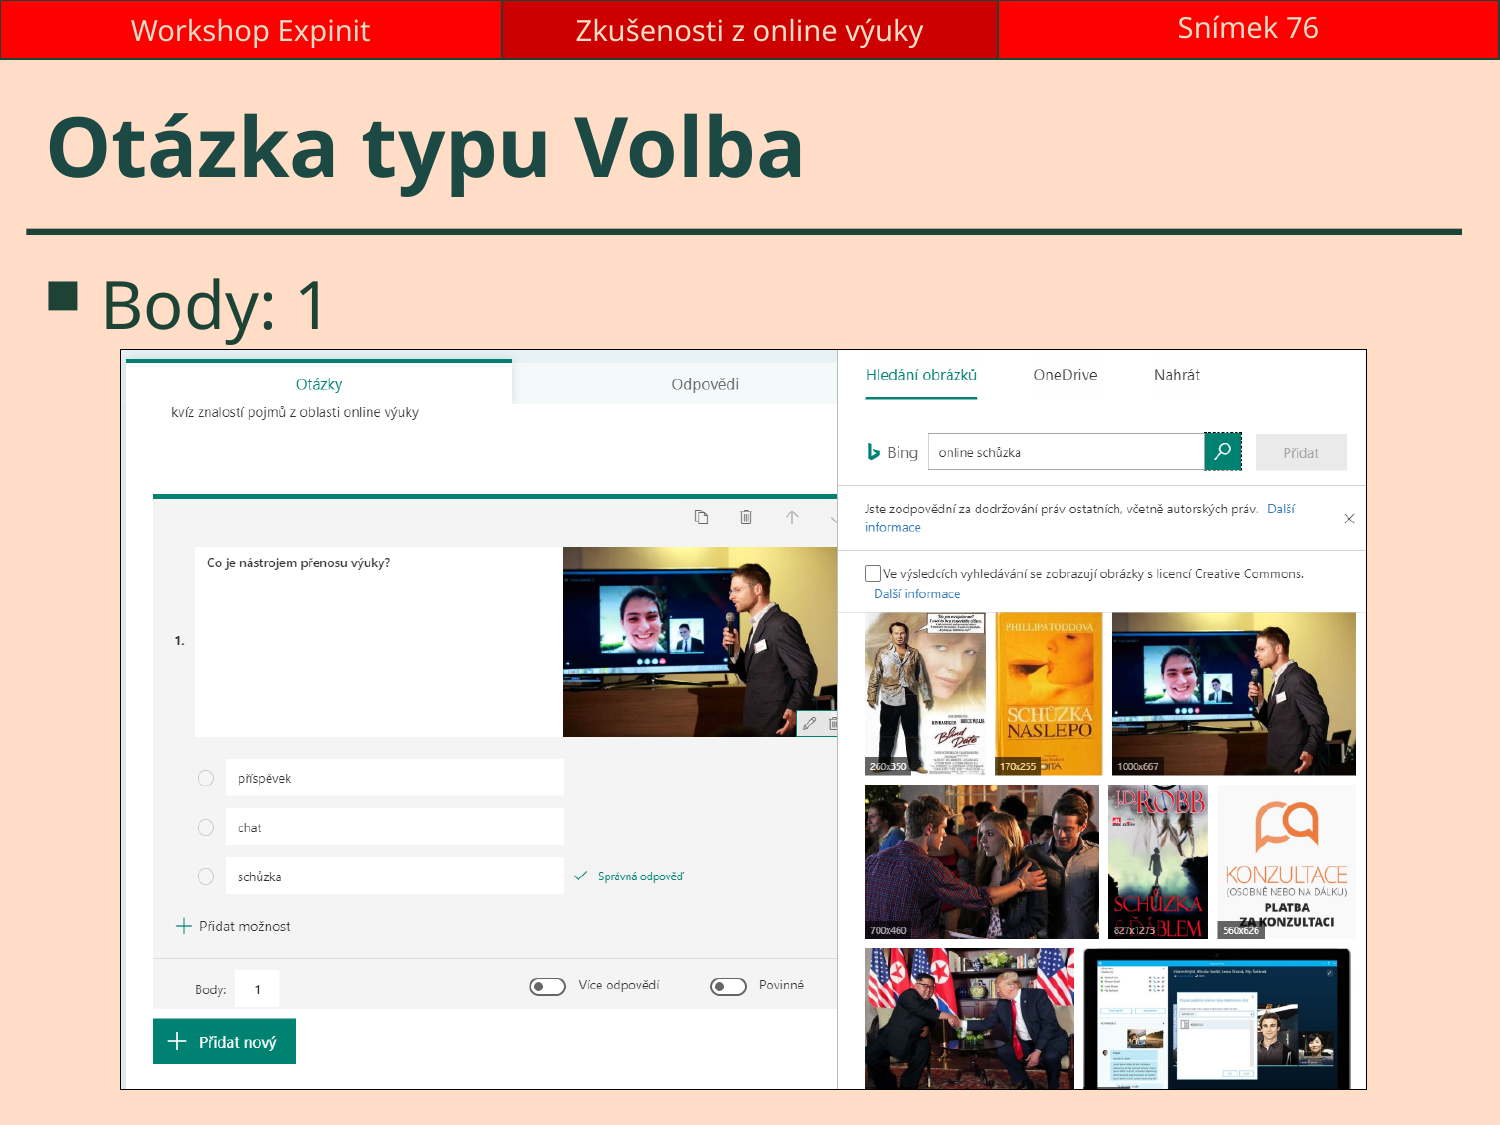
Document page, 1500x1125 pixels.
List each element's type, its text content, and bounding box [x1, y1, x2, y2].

footer Zkušenosti z online výuky [503, 0, 997, 60]
title Otázka typu Volba [30, 66, 1459, 222]
slide_number Snímek 76 [997, 0, 1500, 60]
slide_number Workshop Expinit [0, 0, 503, 60]
picture [120, 349, 1368, 1090]
list Body: 1 [29, 255, 1459, 1106]
